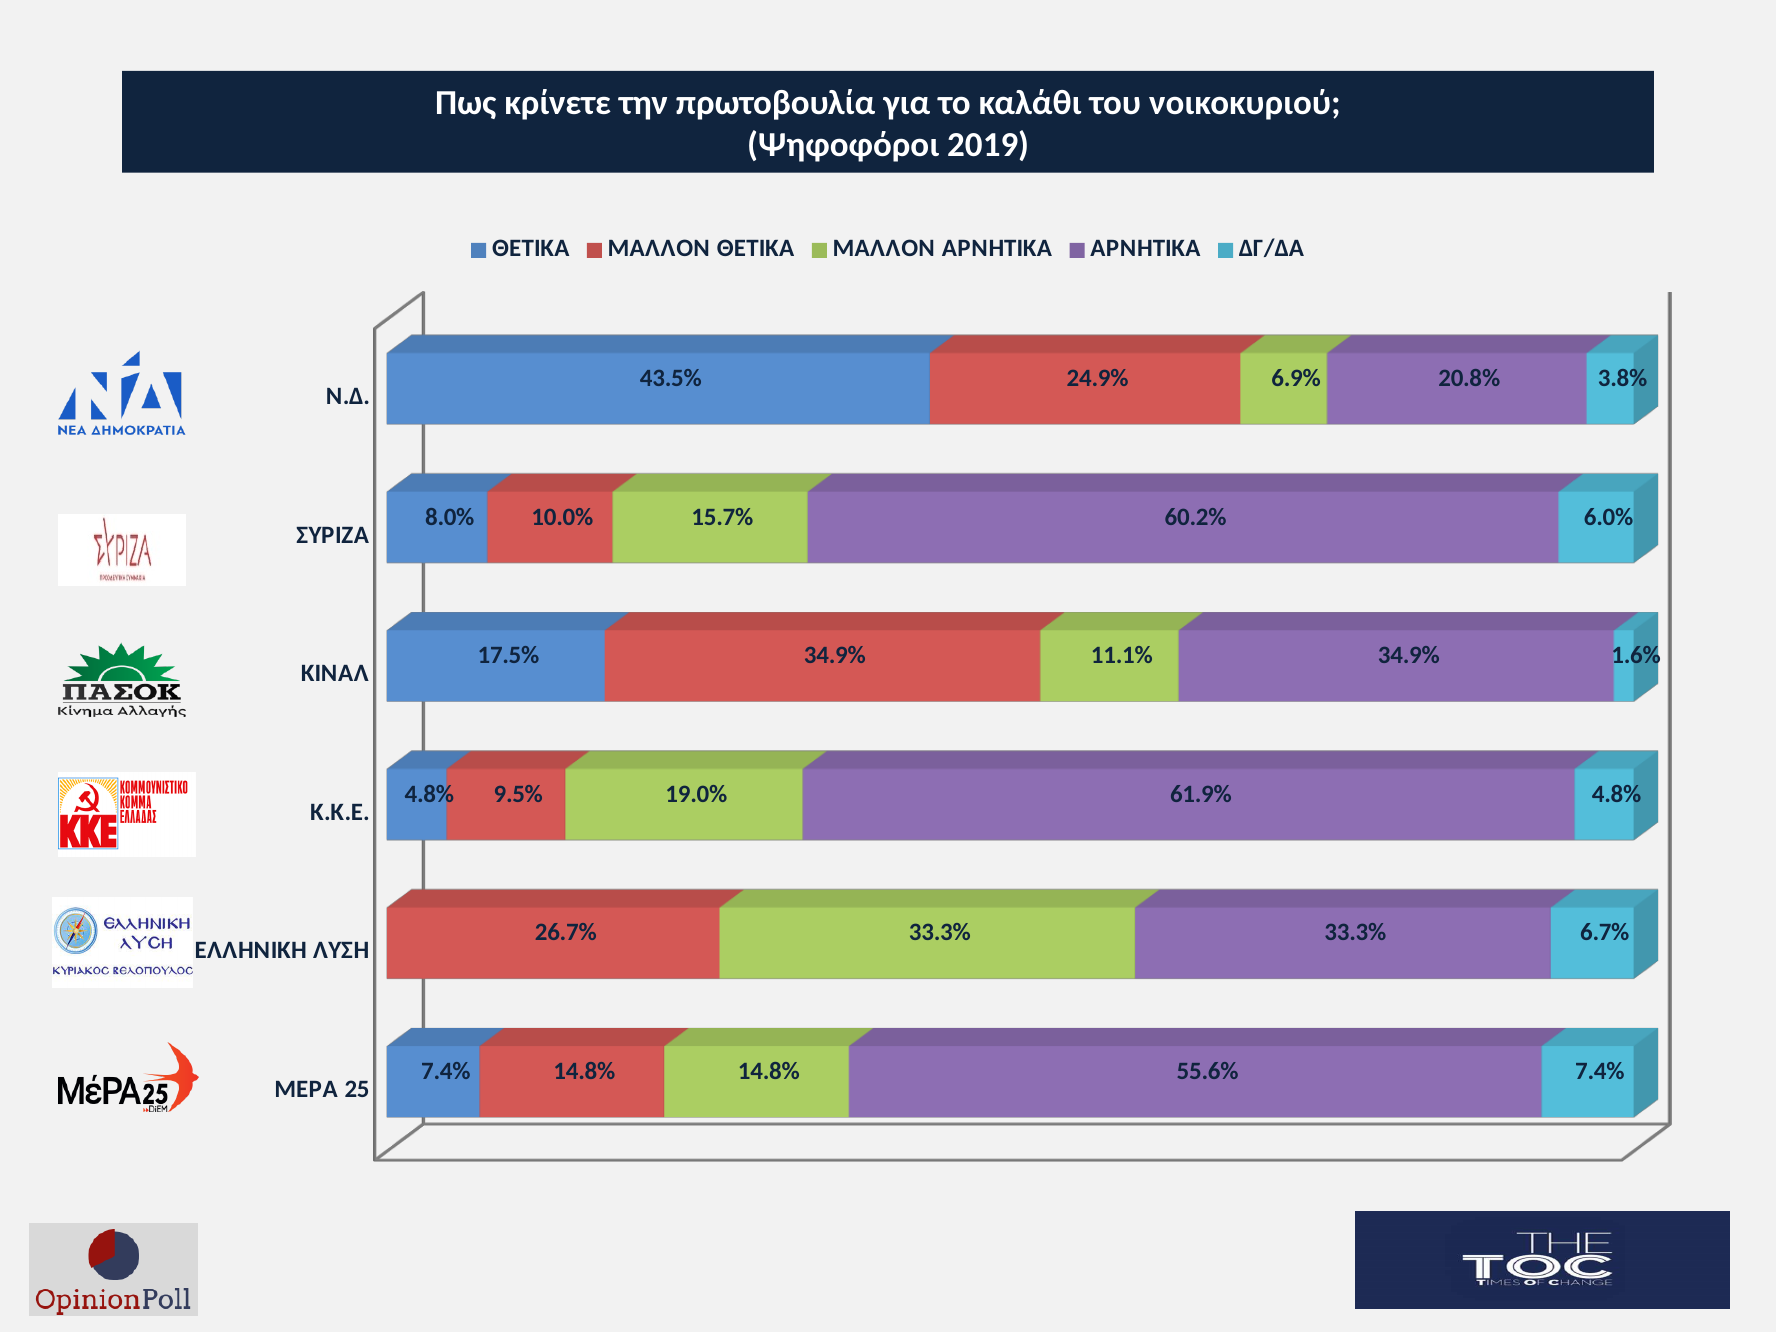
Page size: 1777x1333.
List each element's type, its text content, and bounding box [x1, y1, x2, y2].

title Πως κρίνετε την πρωτοβουλία για το καλάθι του νοικοκυριού; (Ψηφοφόροι 2019) [122, 70, 1654, 173]
chart [88, 220, 1688, 1199]
picture [58, 772, 196, 858]
picture [58, 642, 186, 717]
picture [58, 349, 186, 435]
picture [58, 514, 186, 587]
picture [1355, 1211, 1730, 1309]
picture [58, 1041, 199, 1112]
picture [28, 1223, 198, 1316]
picture [51, 897, 193, 988]
